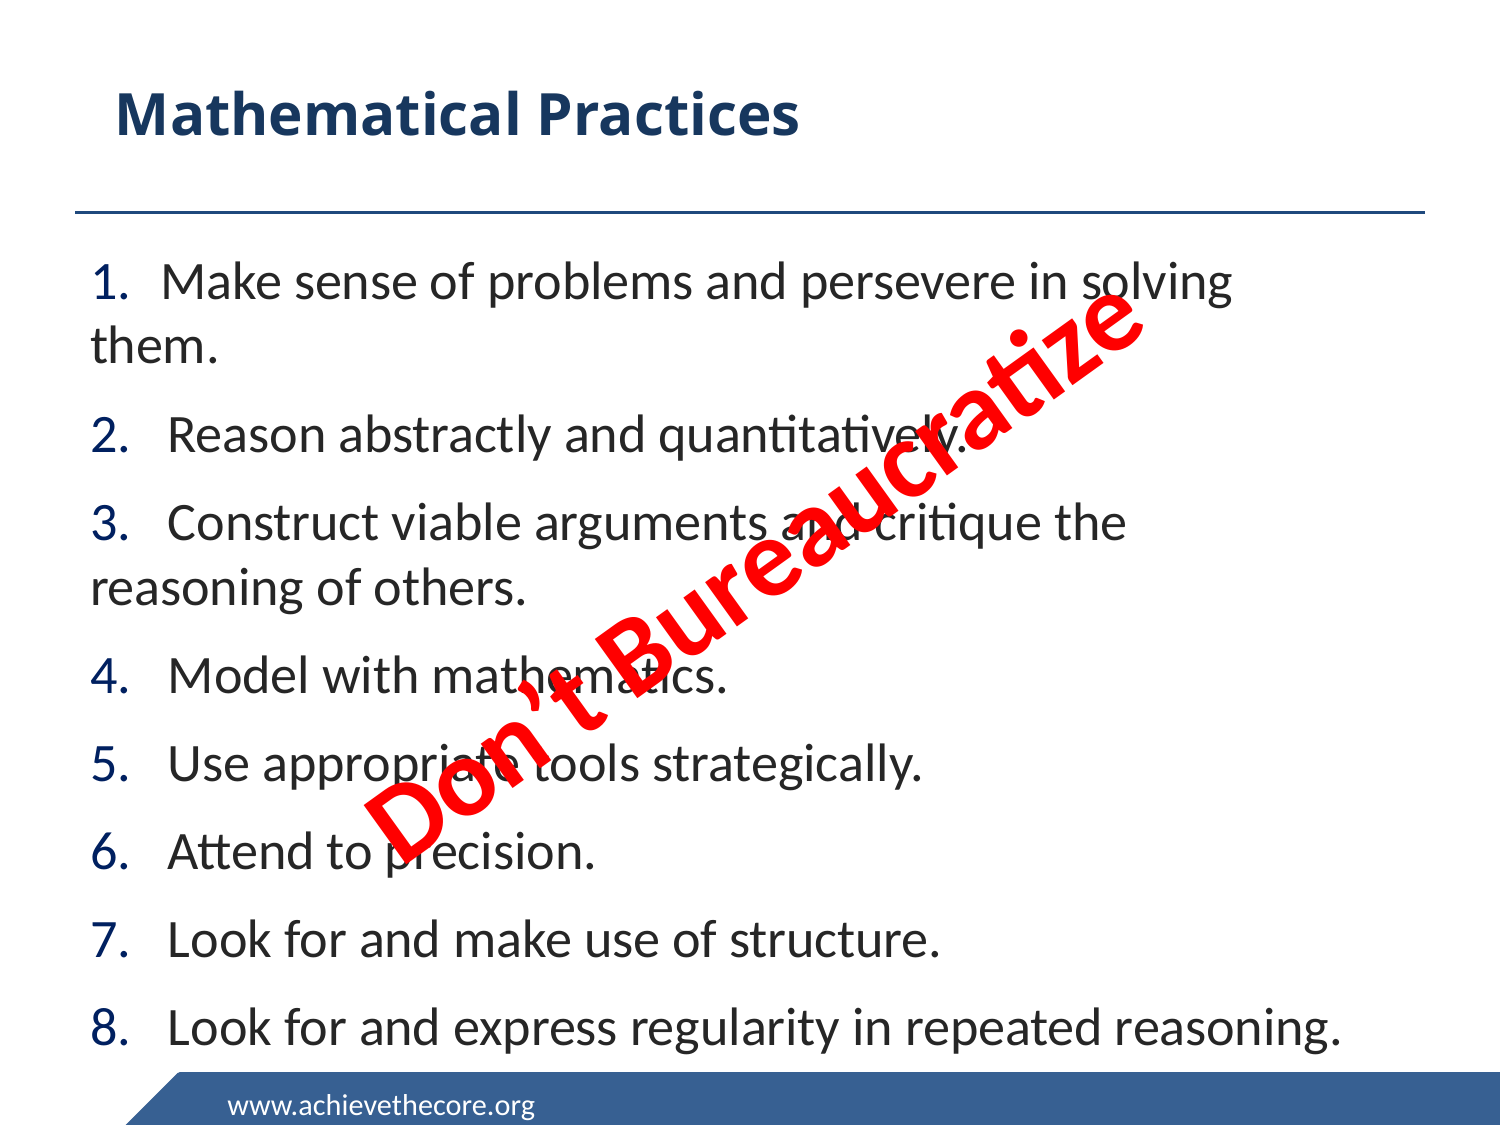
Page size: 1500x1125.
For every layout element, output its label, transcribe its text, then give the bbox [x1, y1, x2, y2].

title Mathematical Practices [99, 37, 1375, 188]
text_box Don’t Bureaucratize [318, 222, 1181, 902]
list Make sense of problems and persevere in solving them. Reason abstractly and quantitatively. Construct viable arguments and critique the reasoning of others. Model with mathematics. Use appropriate tools strategically. Attend to precision. Look for and make use of structure. Look for and express regularity in repeated reasoning. [75, 237, 1425, 1075]
